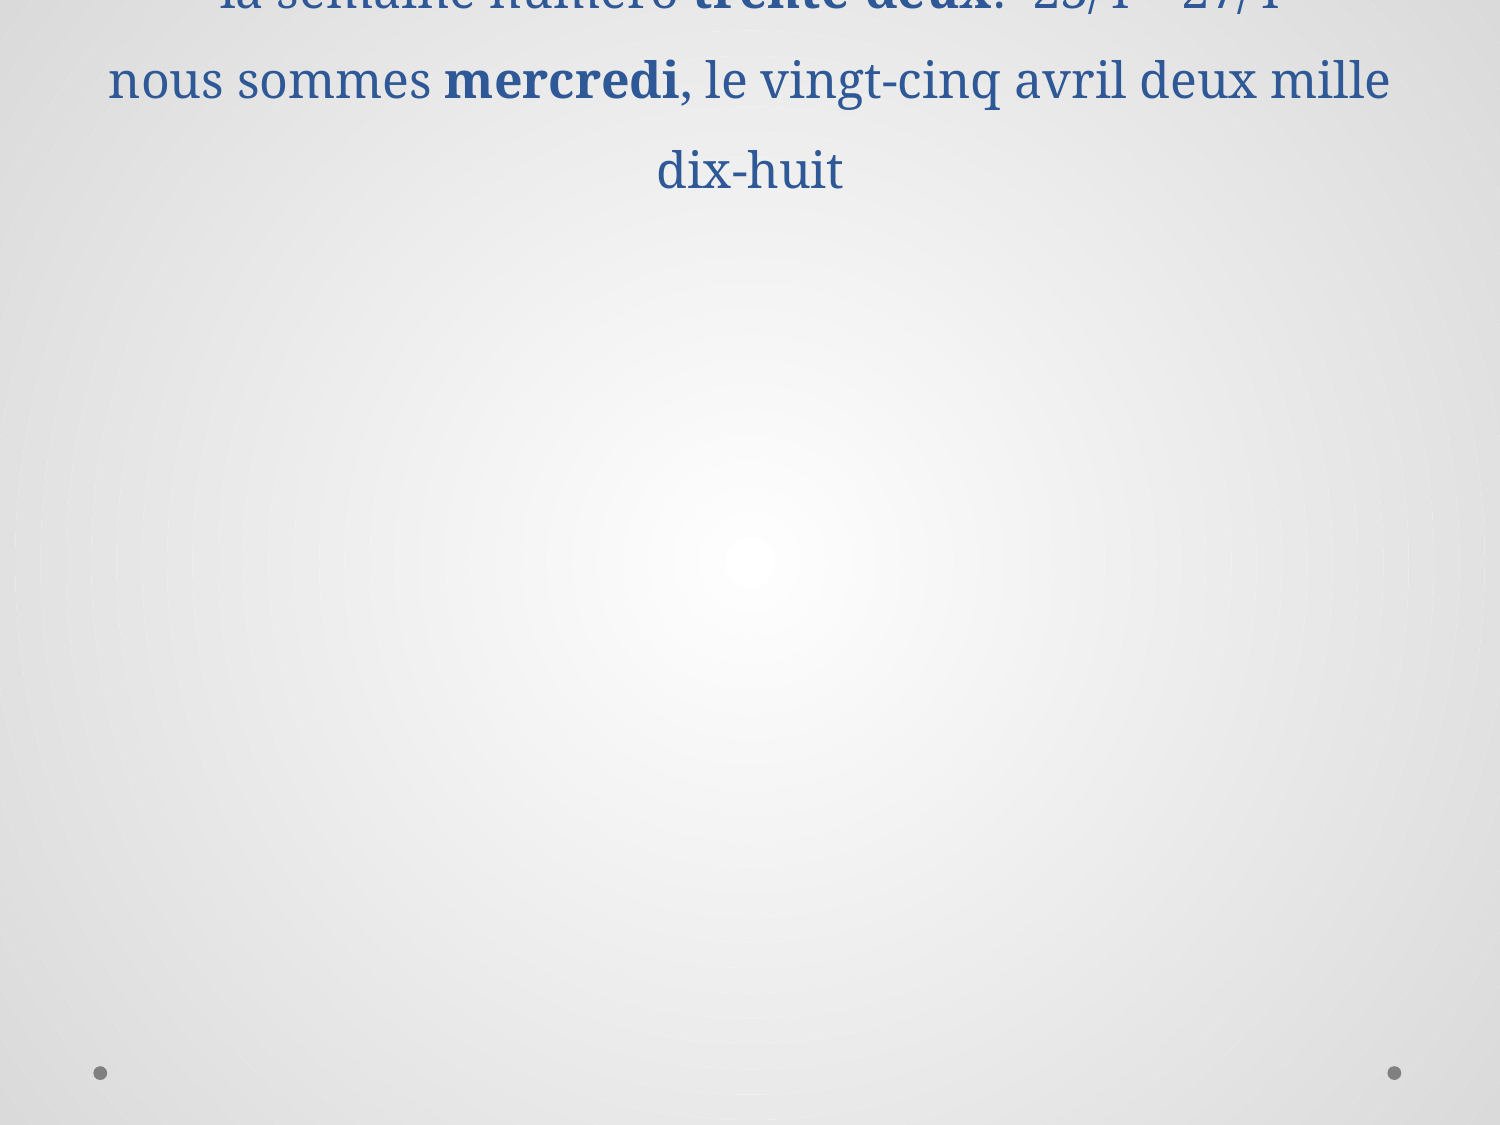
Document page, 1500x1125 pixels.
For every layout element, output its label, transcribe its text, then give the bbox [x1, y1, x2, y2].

title la semaine numéro trente-deux: 23/4 – 27/4 nous sommes mercredi, le vingt-cinq avril deux mille dix-huit [42, 0, 1459, 206]
